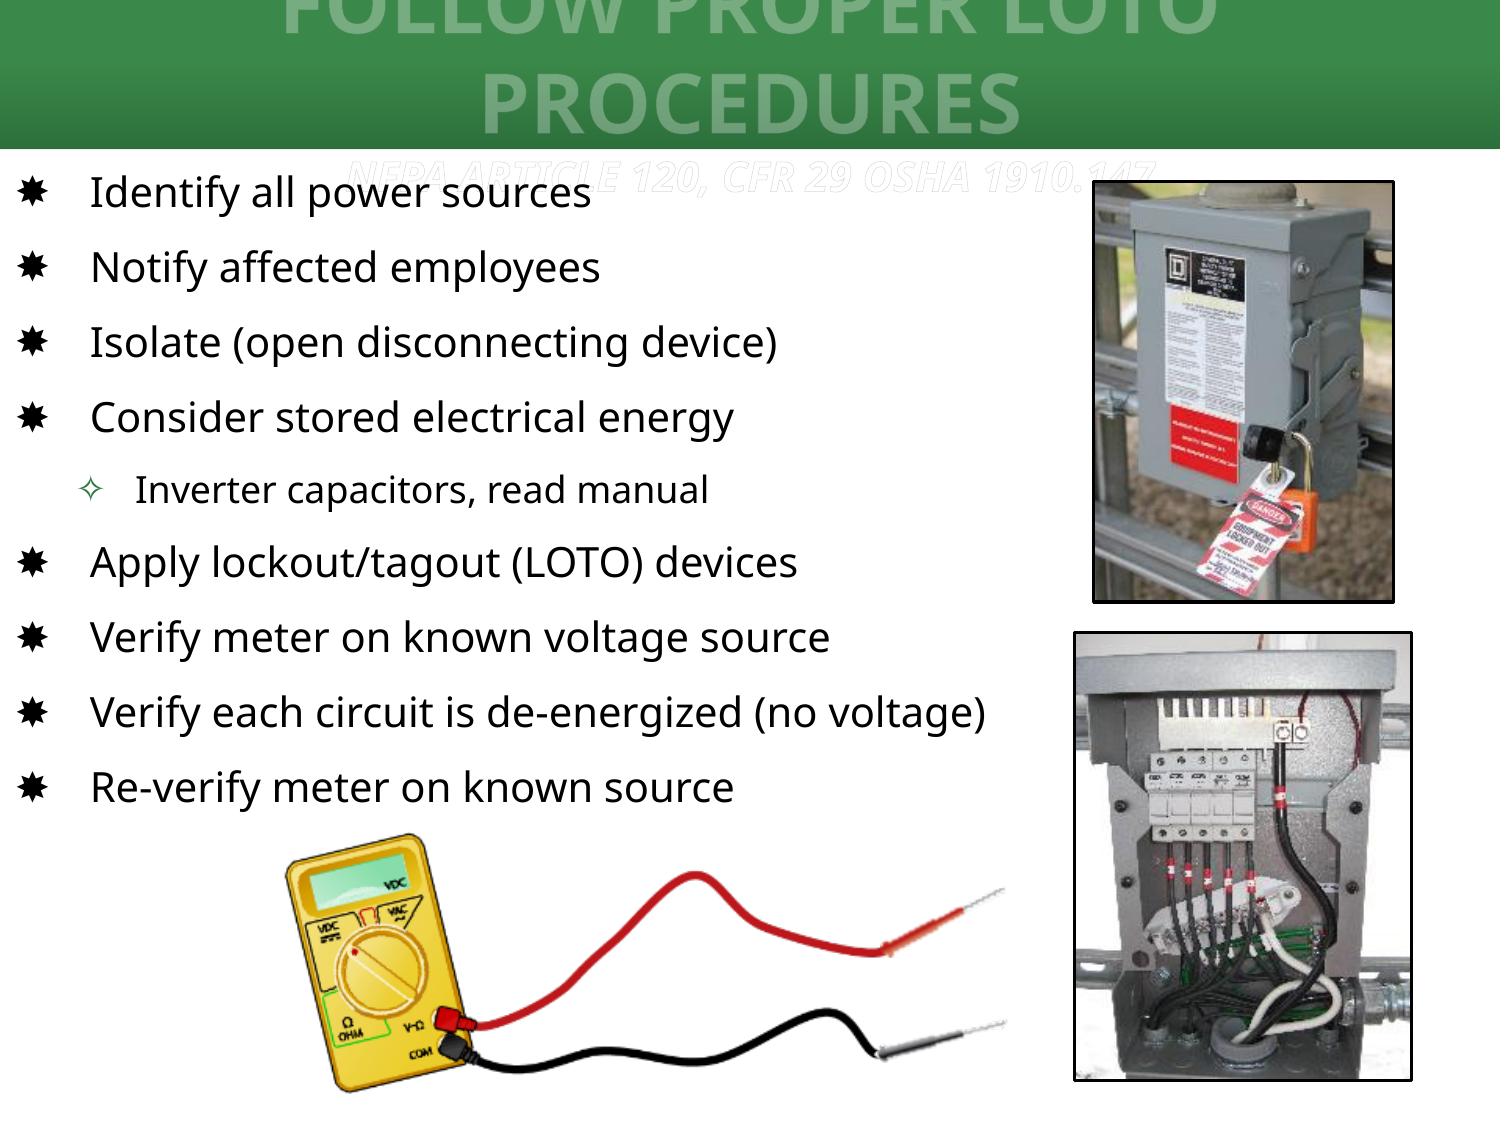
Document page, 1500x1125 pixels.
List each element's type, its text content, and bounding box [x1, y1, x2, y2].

picture [282, 826, 1016, 1108]
picture [1094, 183, 1392, 601]
picture [1076, 633, 1411, 1080]
list Identify all power sources Notify affected employees Isolate (open disconnecting device) Consider stored electrical energy Inverter capacitors, read manual Apply lockout/tagout (LOTO) devices Verify meter on known voltage source Verify each circuit is de-energized (no voltage) Re-verify meter on known source [0, 158, 1218, 1066]
title Follow Proper LOTO Procedures NFPA Article 120, CFR 29 OSHA 1910.147 [0, 0, 1500, 150]
